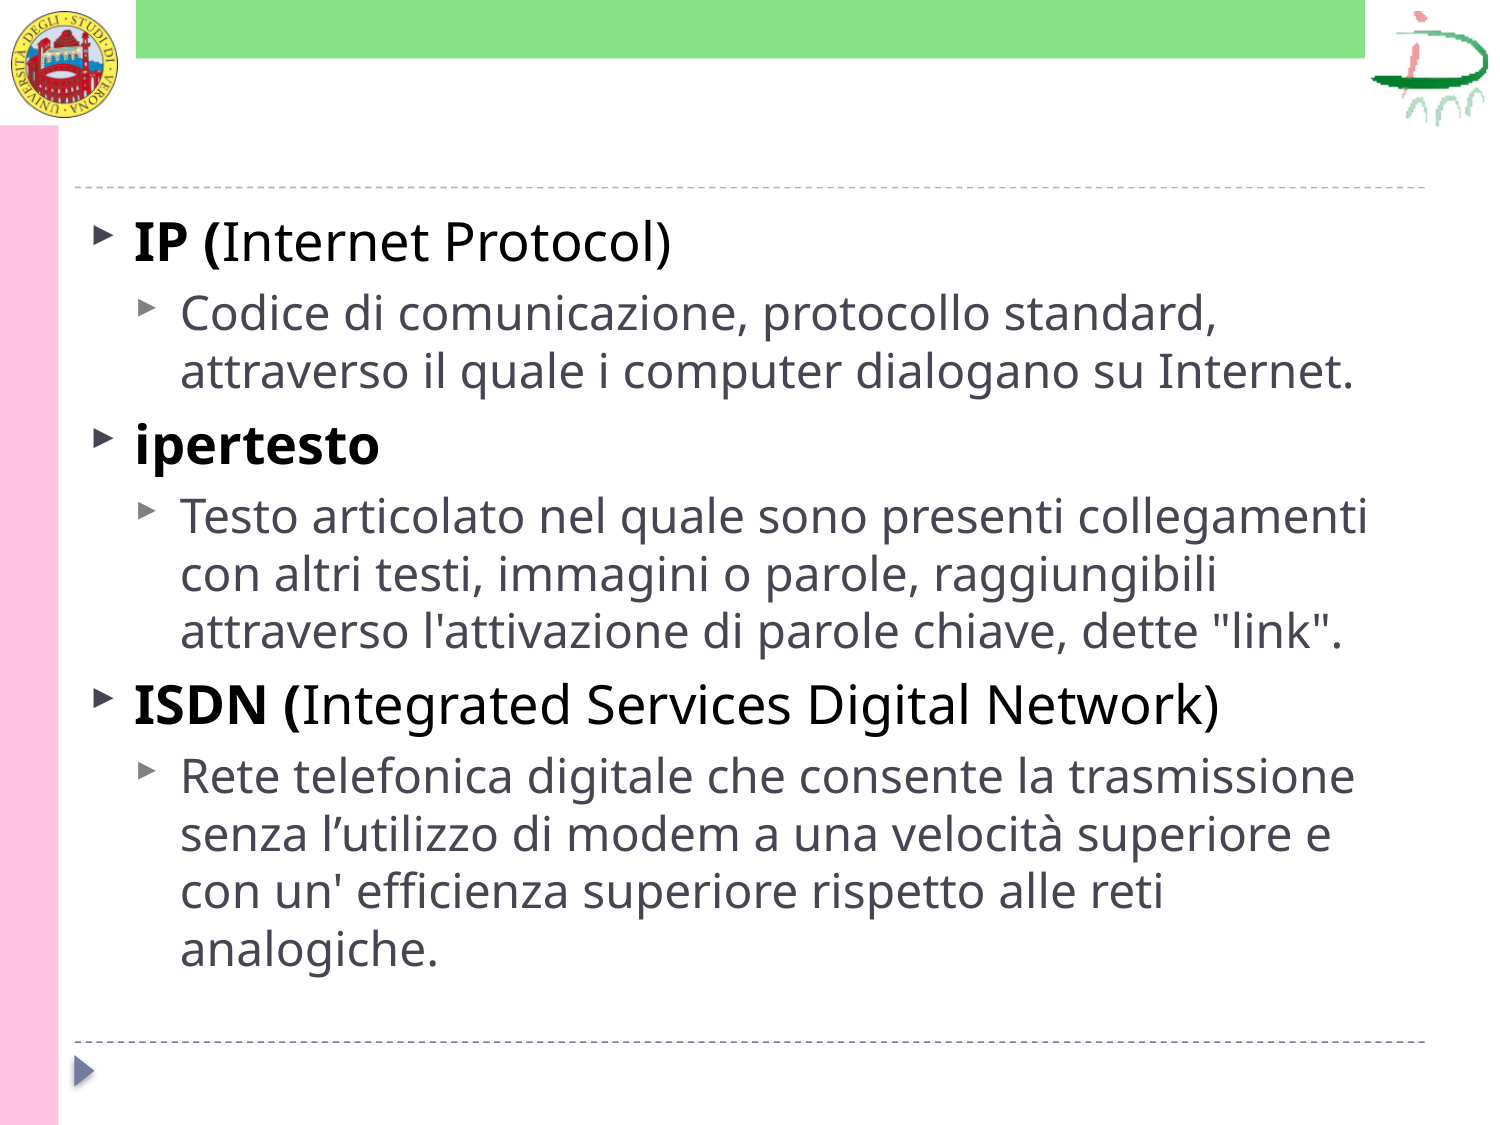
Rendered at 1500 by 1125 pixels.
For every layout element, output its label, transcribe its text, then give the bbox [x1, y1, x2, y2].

list IP (Internet Protocol) Codice di comunicazione, protocollo standard, attraverso il quale i computer dialogano su Internet. ipertesto Testo articolato nel quale sono presenti collegamenti con altri testi, immagini o parole, raggiungibili attraverso l'attivazione di parole chiave, dette "link". ISDN (Integrated Services Digital Network) Rete telefonica digitale che consente la trasmissione senza l’utilizzo di modem a una velocità superiore e con un' efficienza superiore rispetto alle reti analogiche. [74, 199, 1426, 1011]
picture [11, 11, 118, 118]
picture [1371, 11, 1489, 129]
